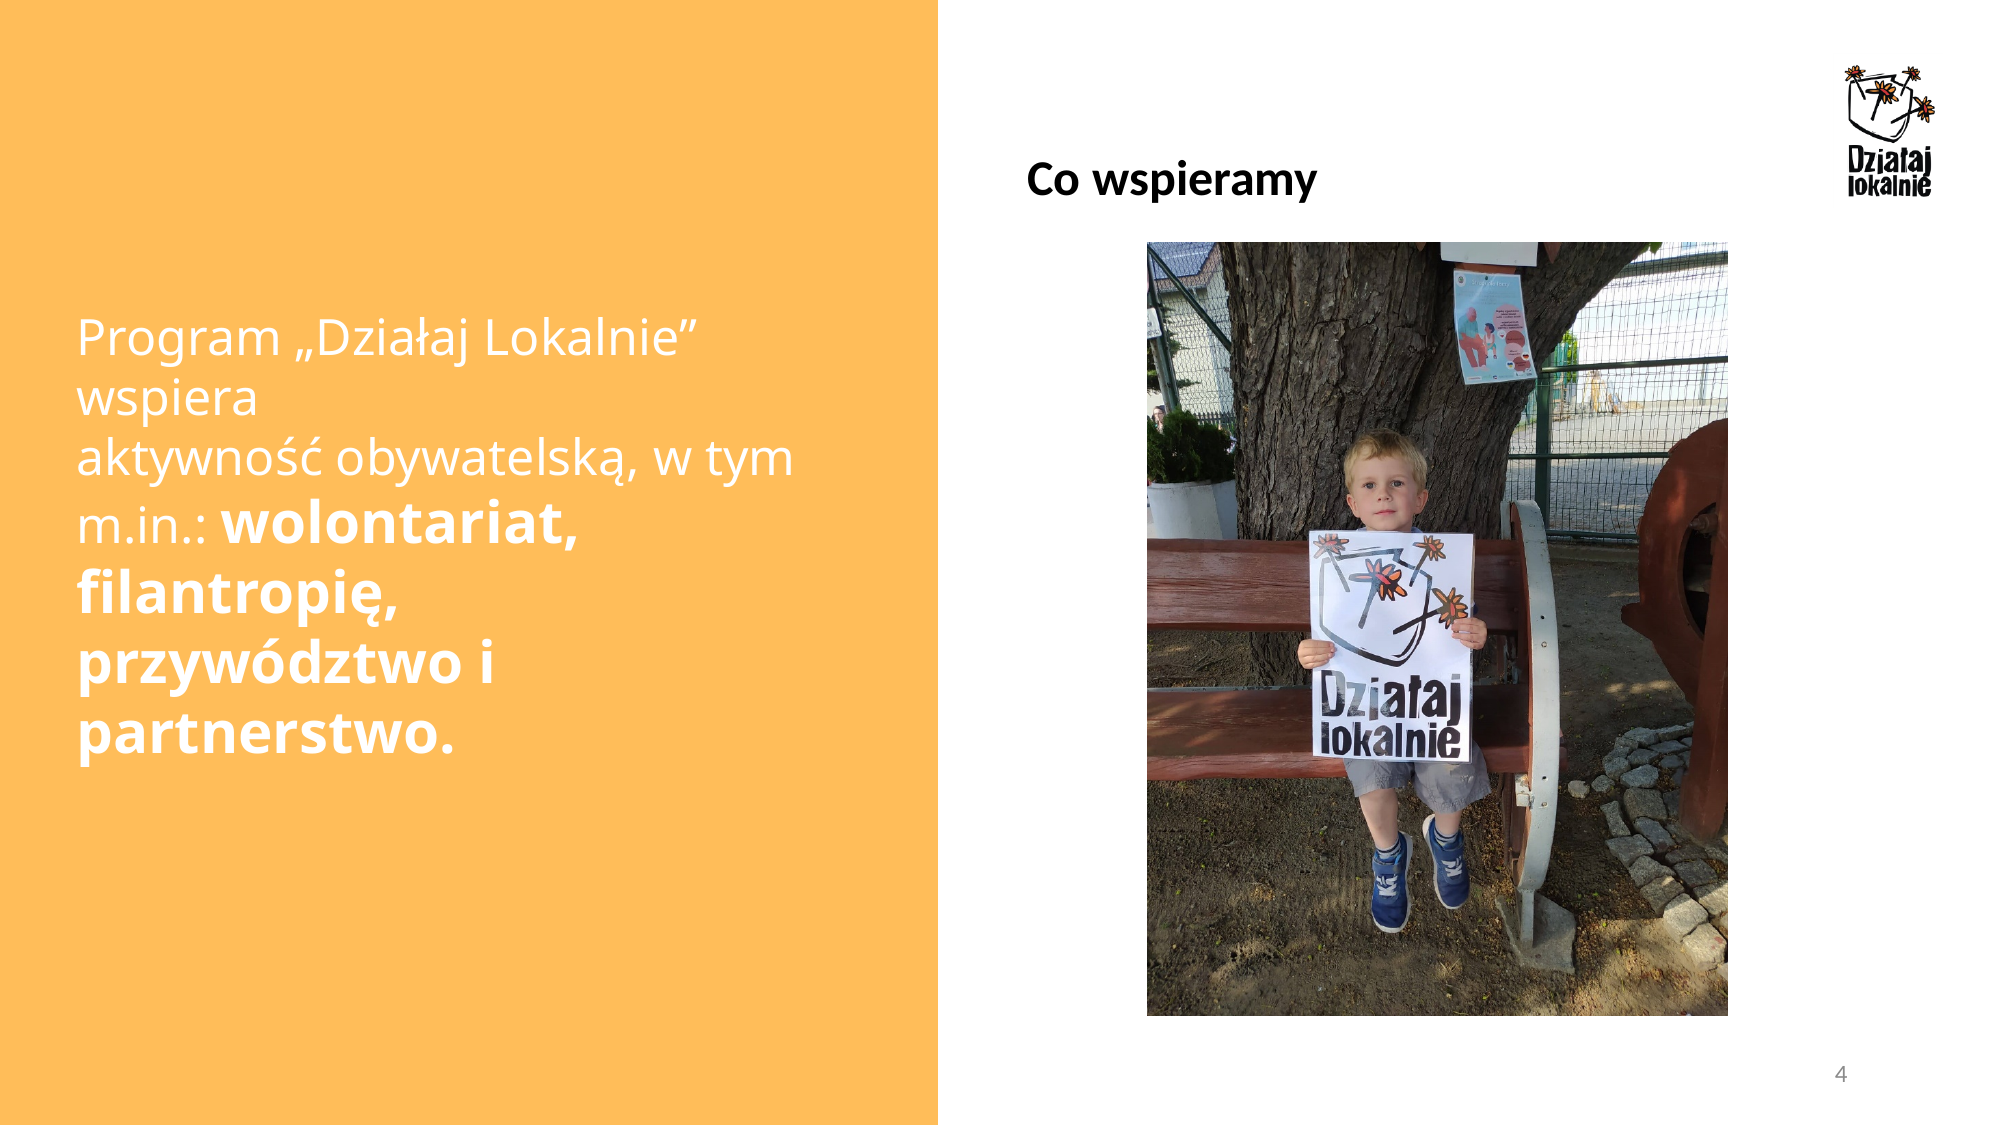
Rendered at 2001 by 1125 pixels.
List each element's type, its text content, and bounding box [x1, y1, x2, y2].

slide_number 4 [1412, 1042, 1863, 1103]
text_box Program „Działaj Lokalnie” wspiera aktywność obywatelską, w tym m.in.: wolontariat, filantropię, przywództwo i partnerstwo. [61, 297, 887, 773]
picture [0, 0, 938, 1125]
list Co wspieramy [1012, 65, 1863, 214]
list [1147, 242, 1728, 1016]
picture [1833, 53, 1943, 208]
